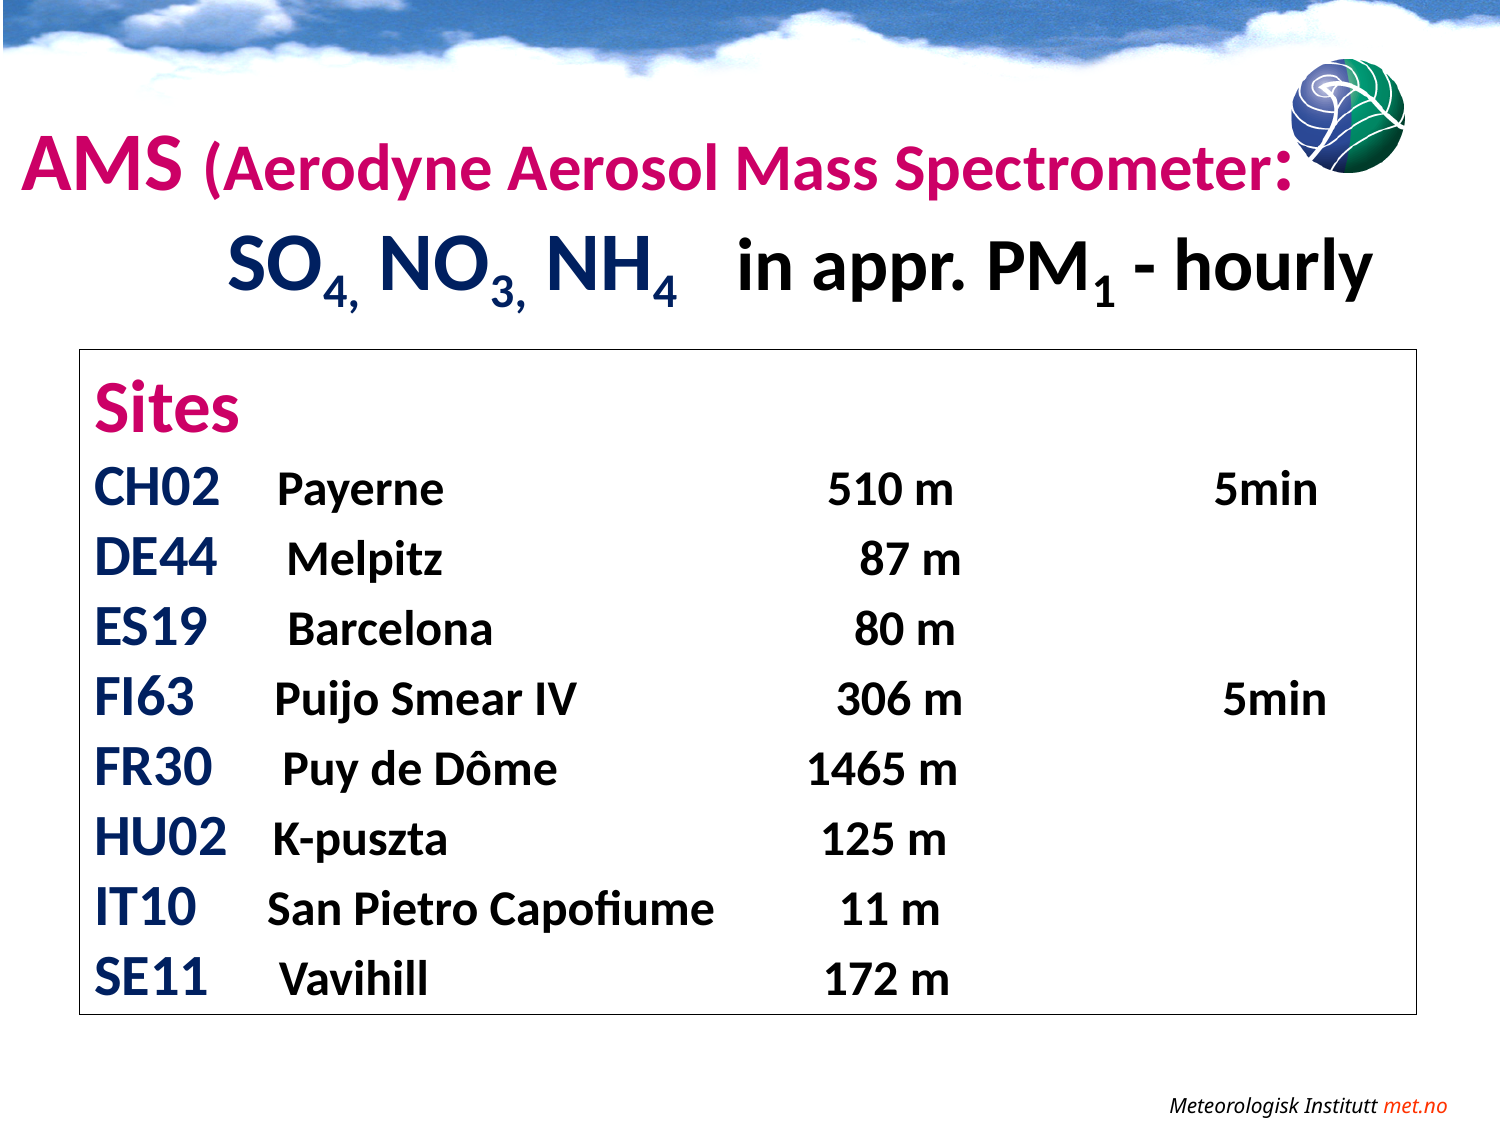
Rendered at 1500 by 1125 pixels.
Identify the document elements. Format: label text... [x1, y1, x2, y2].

text_box AMS (Aerodyne Aerosol Mass Spectrometer: SO4, NO3, NH4 in appr. PM1 - hourly [6, 204, 1445, 325]
picture [3, 0, 1500, 196]
text_box Meteorologisk Institutt met.no [1099, 1084, 1463, 1125]
text_box Sites CH02 Payerne 510 m 5min DE44 Melpitz 87 m ES19 Barcelona 80 m FI63 Puijo Smear IV 306 m 5min FR30 Puy de Dôme 1465 m HU02 K-puszta 125 m IT10 San Pietro Capofiume 11 m SE11 Vavihill 172 m [79, 349, 1417, 1015]
